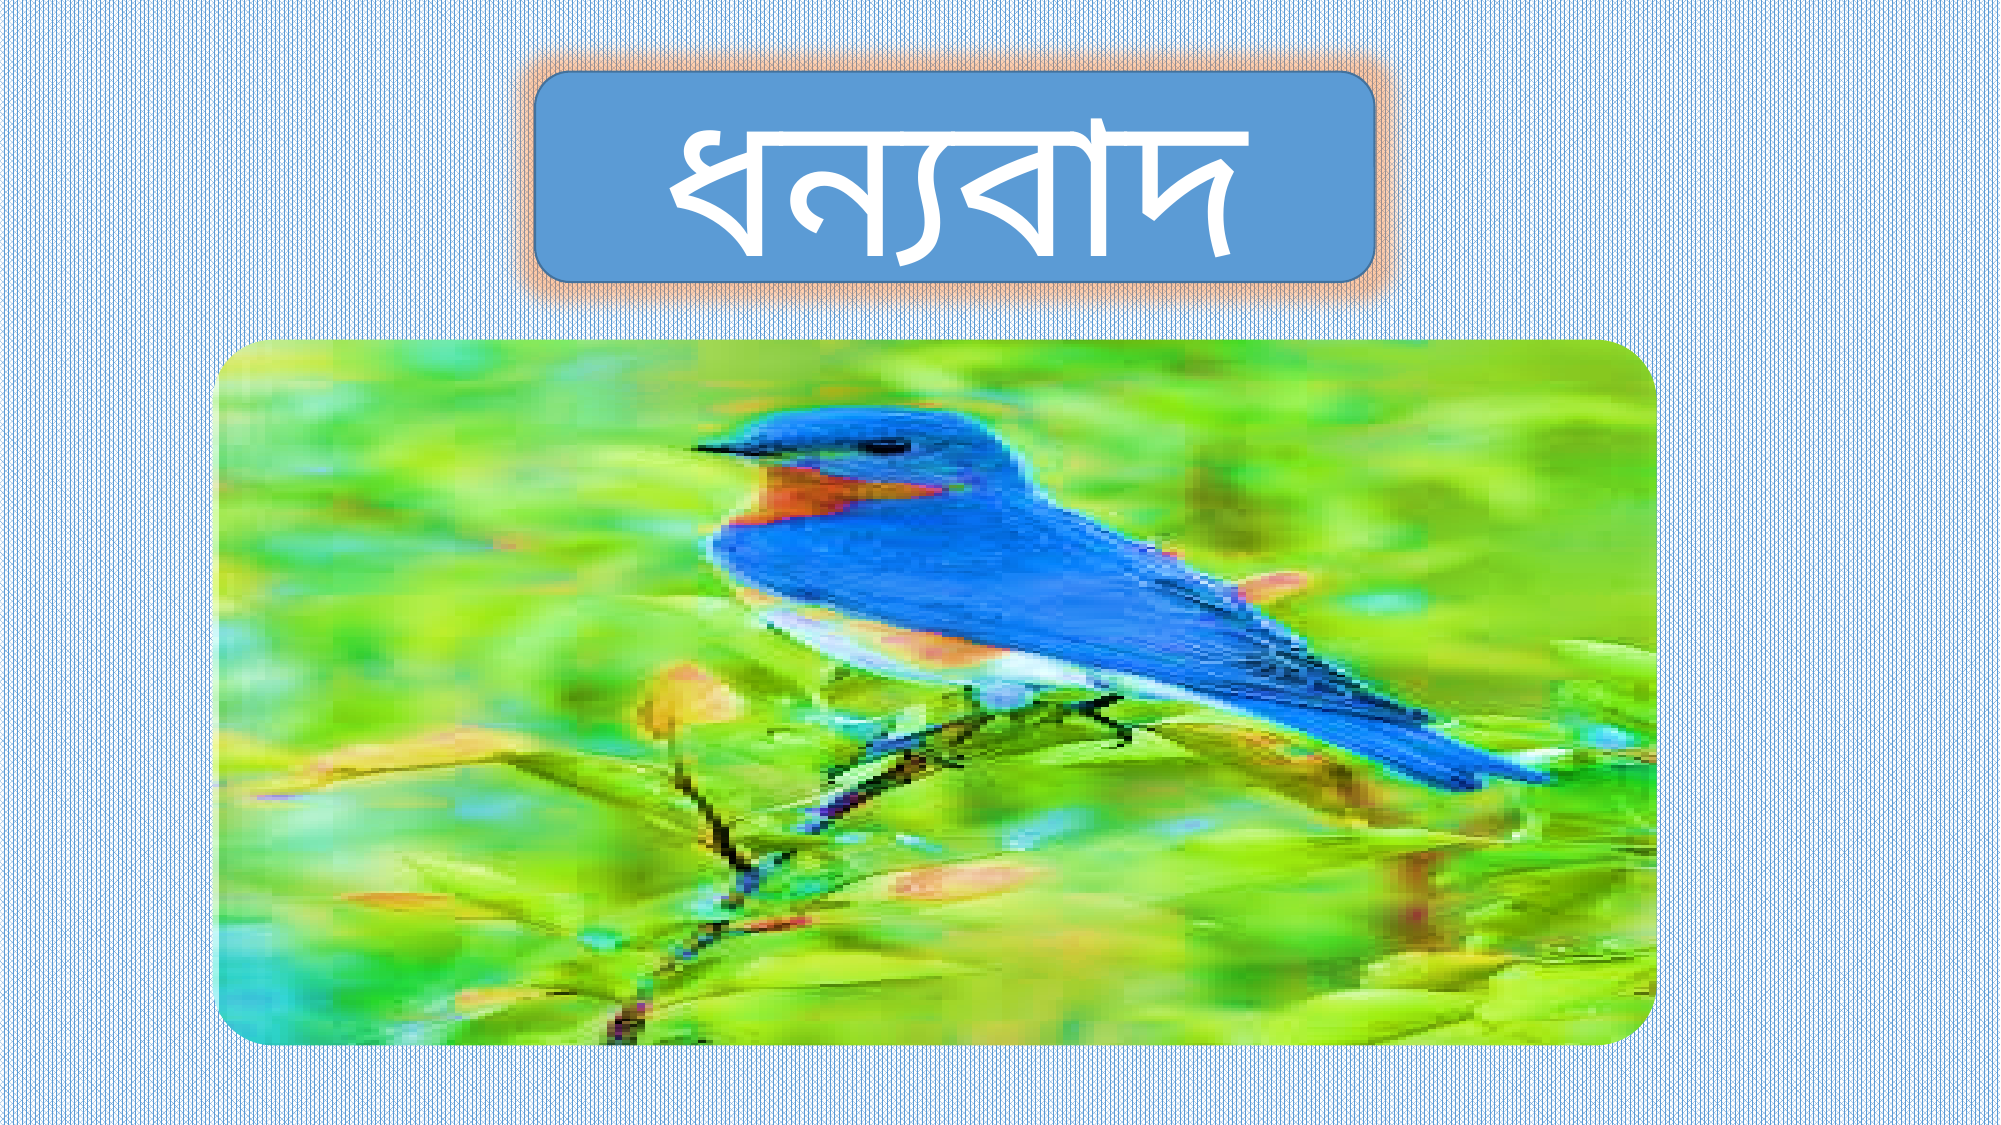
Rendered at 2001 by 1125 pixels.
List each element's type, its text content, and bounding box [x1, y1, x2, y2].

text_box ধন্যবাদ [534, 70, 1376, 284]
picture [212, 339, 1657, 1046]
